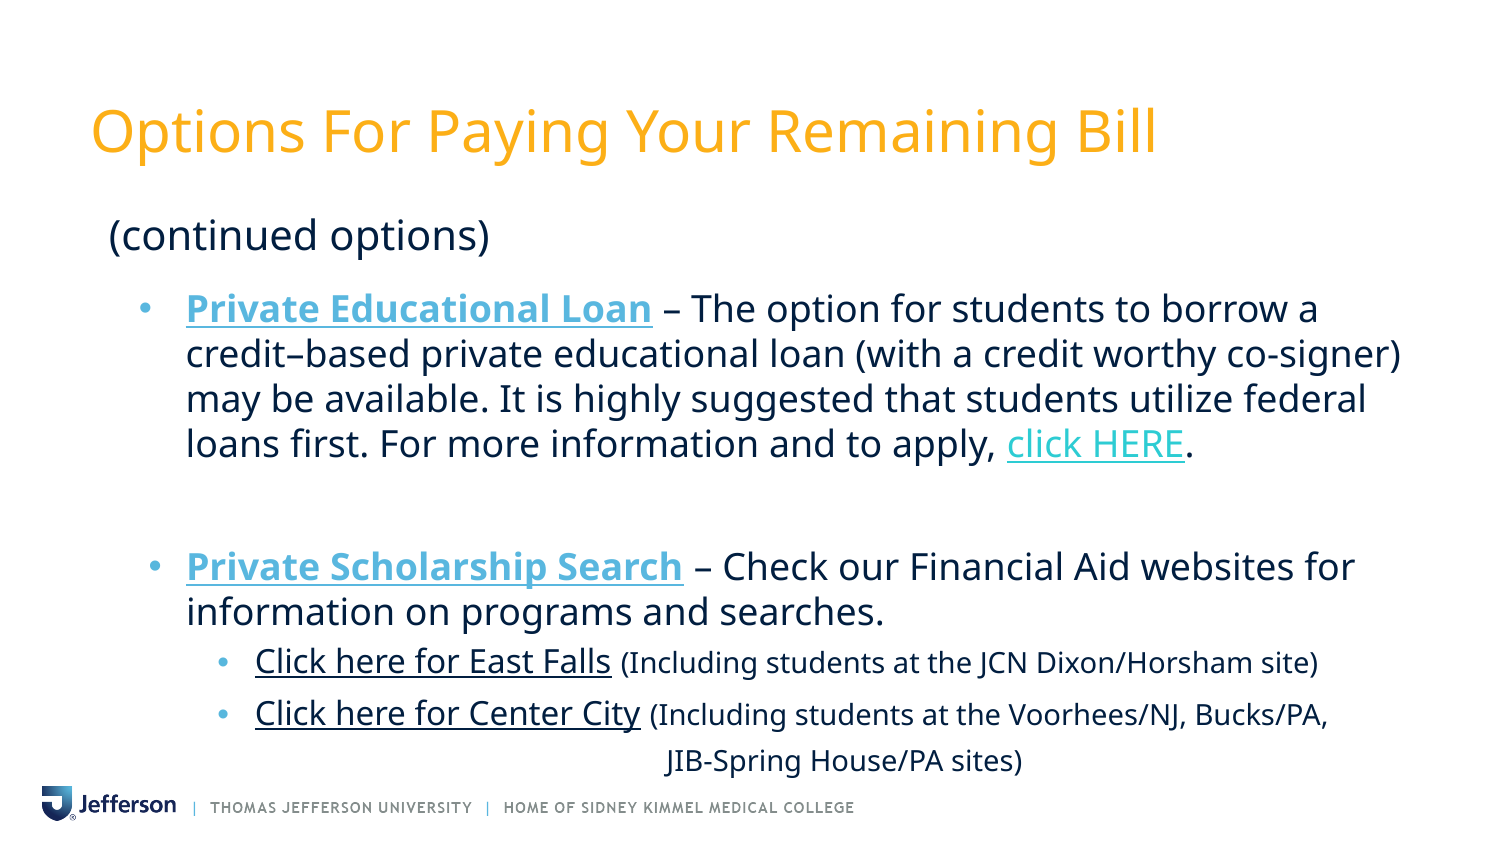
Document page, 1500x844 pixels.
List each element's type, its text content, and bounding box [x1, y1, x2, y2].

list (continued options) Private Educational Loan – The option for students to borrow a credit–based private educational loan (with a credit worthy co-signer) may be available. It is highly suggested that students utilize federal loans first. For more information and to apply, click HERE. Private Scholarship Search – Check our Financial Aid websites for information on programs and searches. Click here for East Falls (Including students at the JCN Dixon/Horsham site) Click here for Center City (Including students at the Voorhees/NJ, Bucks/PA, JIB-Spring House/PA sites) [75, 201, 1427, 761]
title Options For Paying Your Remaining Bill [75, 57, 1498, 202]
picture [0, 768, 1500, 844]
